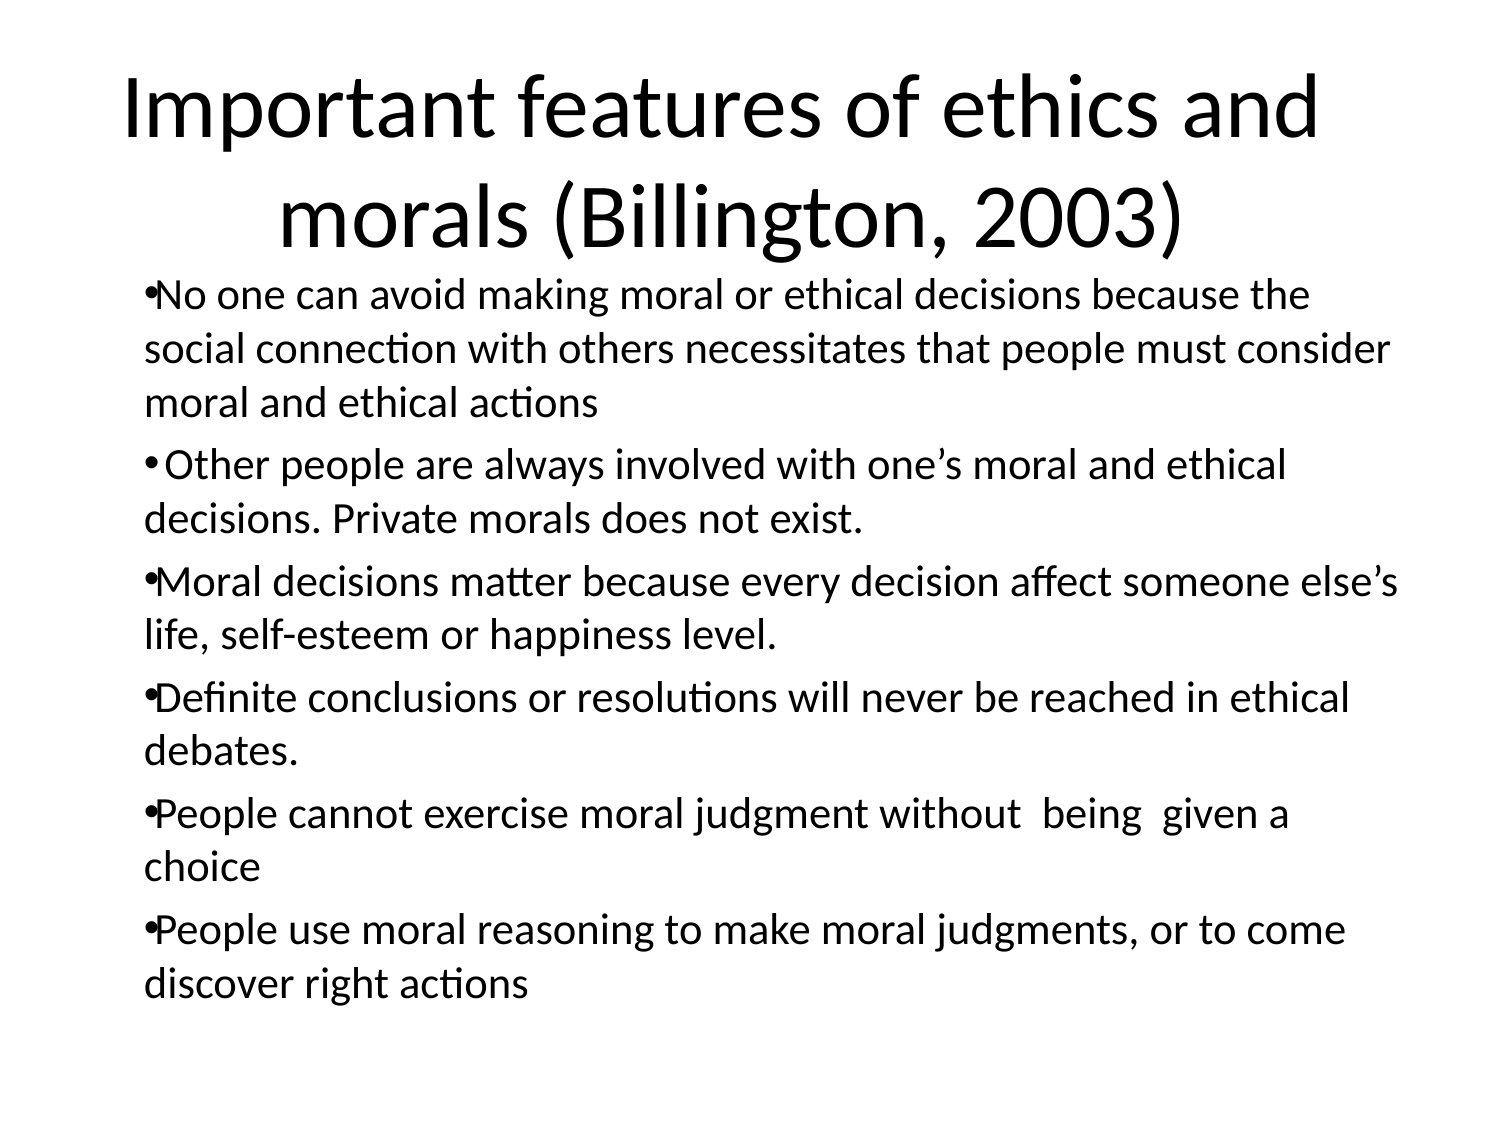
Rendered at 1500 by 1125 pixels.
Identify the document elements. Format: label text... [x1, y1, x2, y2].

subtitle No one can avoid making moral or ethical decisions because the social connection with others necessitates that people must consider moral and ethical actions Other people are always involved with one’s moral and ethical decisions. Private morals does not exist. Moral decisions matter because every decision affect someone else’s life, self-esteem or happiness level. Definite conclusions or resolutions will never be reached in ethical debates. People cannot exercise moral judgment without being given a choice People use moral reasoning to make moral judgments, or to come discover right actions [128, 257, 1418, 1125]
title Important features of ethics and morals (Billington, 2003) [105, 35, 1381, 277]
